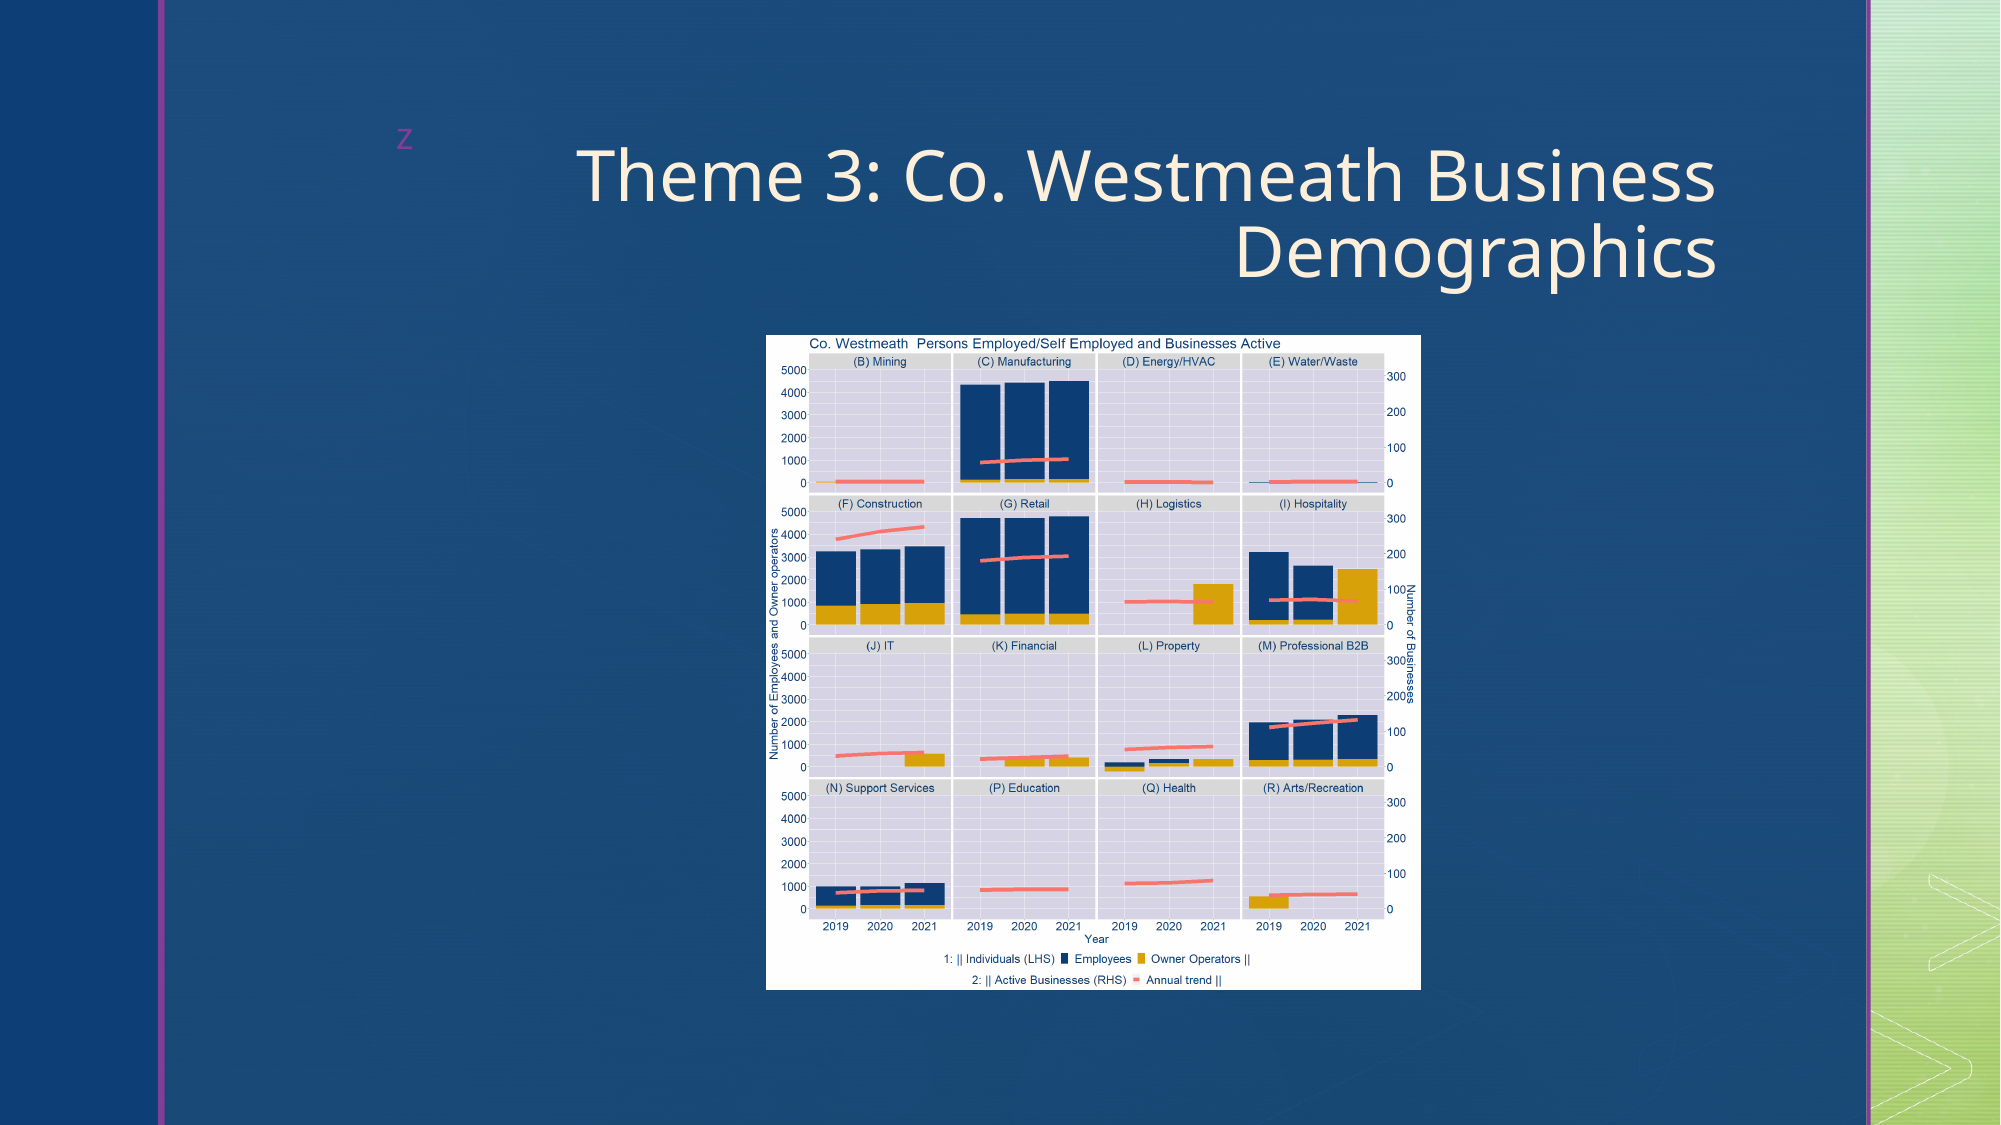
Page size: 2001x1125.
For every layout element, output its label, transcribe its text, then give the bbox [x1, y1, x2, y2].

title Theme 3: Co. Westmeath Business Demographics [428, 132, 1734, 310]
picture [1871, 0, 2001, 1125]
picture [766, 335, 1422, 990]
